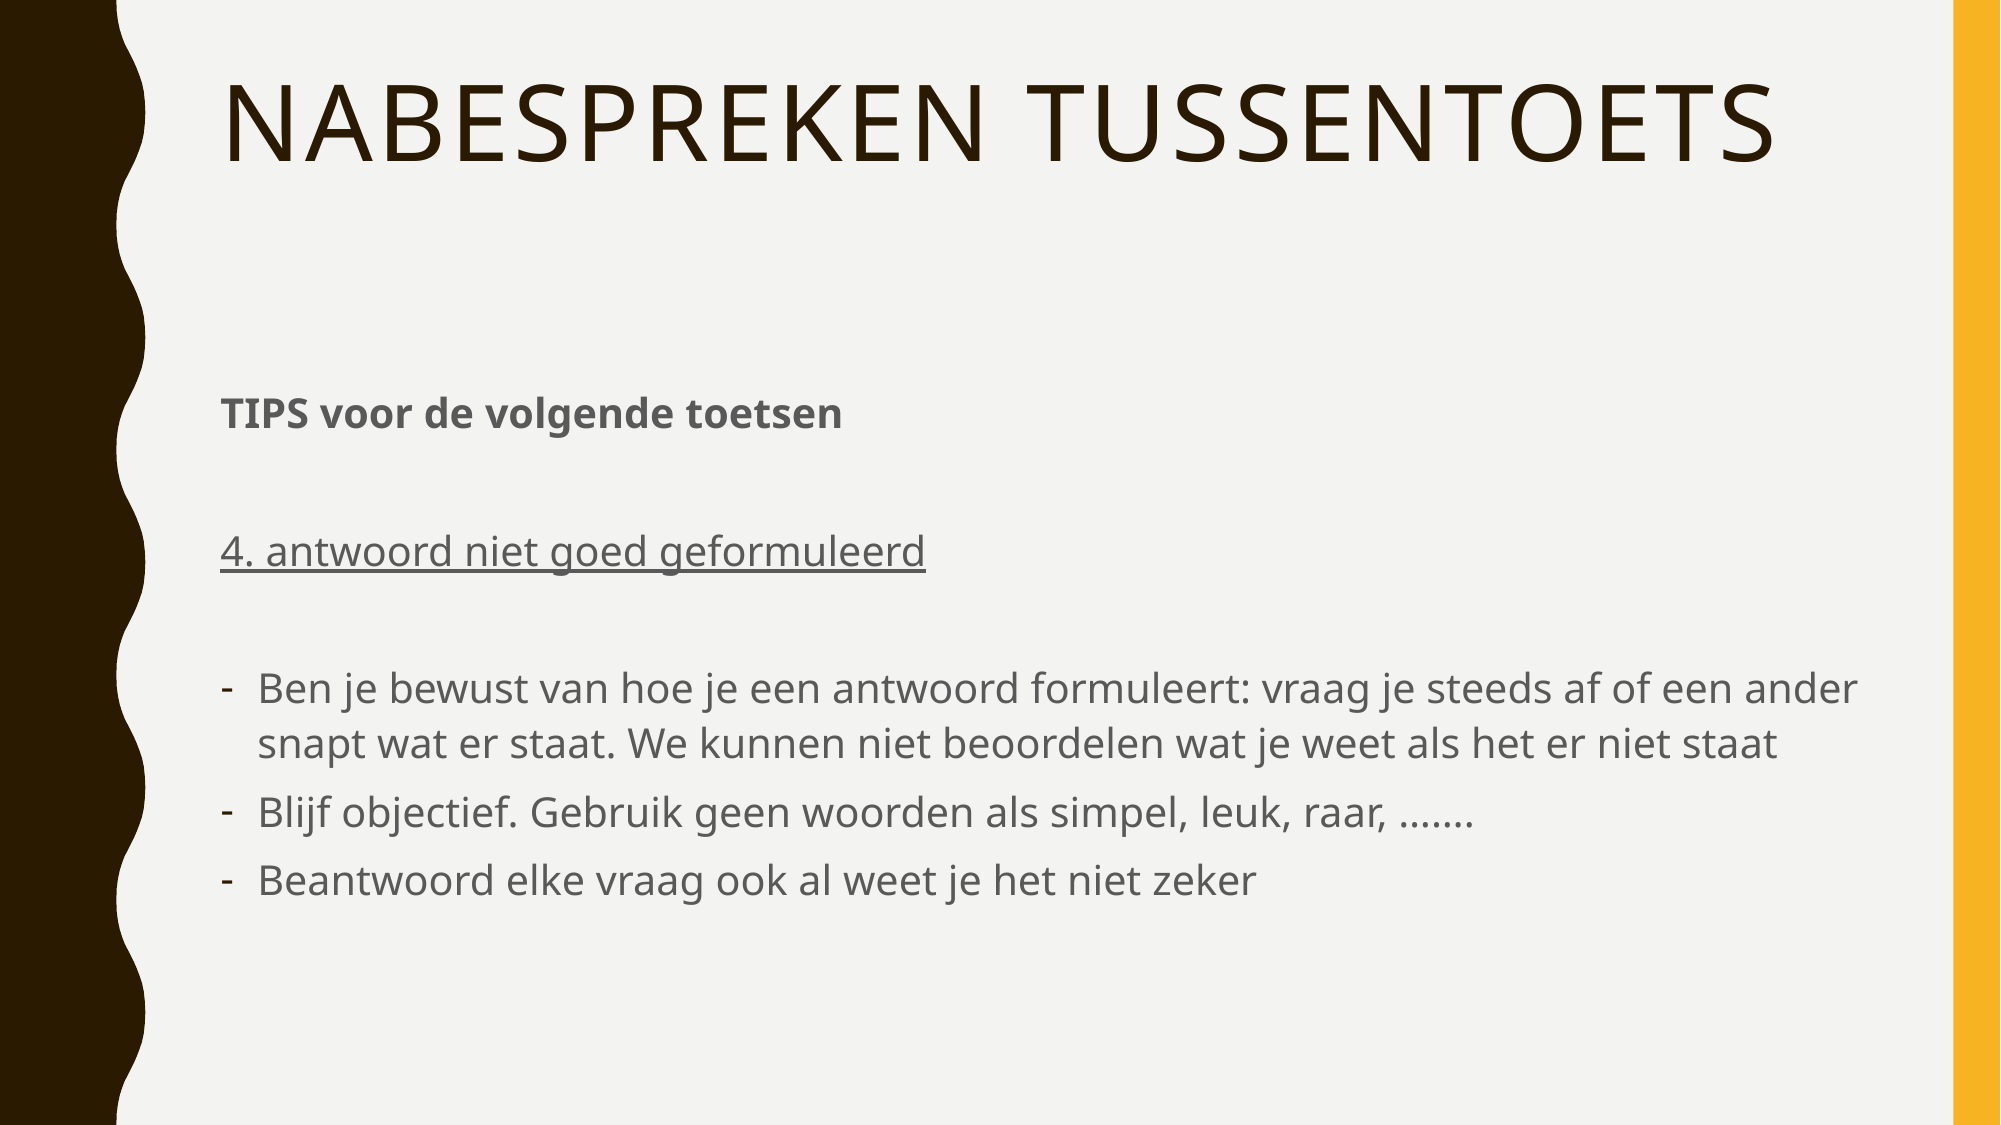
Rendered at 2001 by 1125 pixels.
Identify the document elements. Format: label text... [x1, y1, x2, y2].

title Nabespreken tussentoets [205, 62, 1875, 308]
list TIPS voor de volgende toetsen 4. antwoord niet goed geformuleerd Ben je bewust van hoe je een antwoord formuleert: vraag je steeds af of een ander snapt wat er staat. We kunnen niet beoordelen wat je weet als het er niet staat Blijf objectief. Gebruik geen woorden als simpel, leuk, raar, ……. Beantwoord elke vraag ook al weet je het niet zeker [205, 375, 1875, 965]
